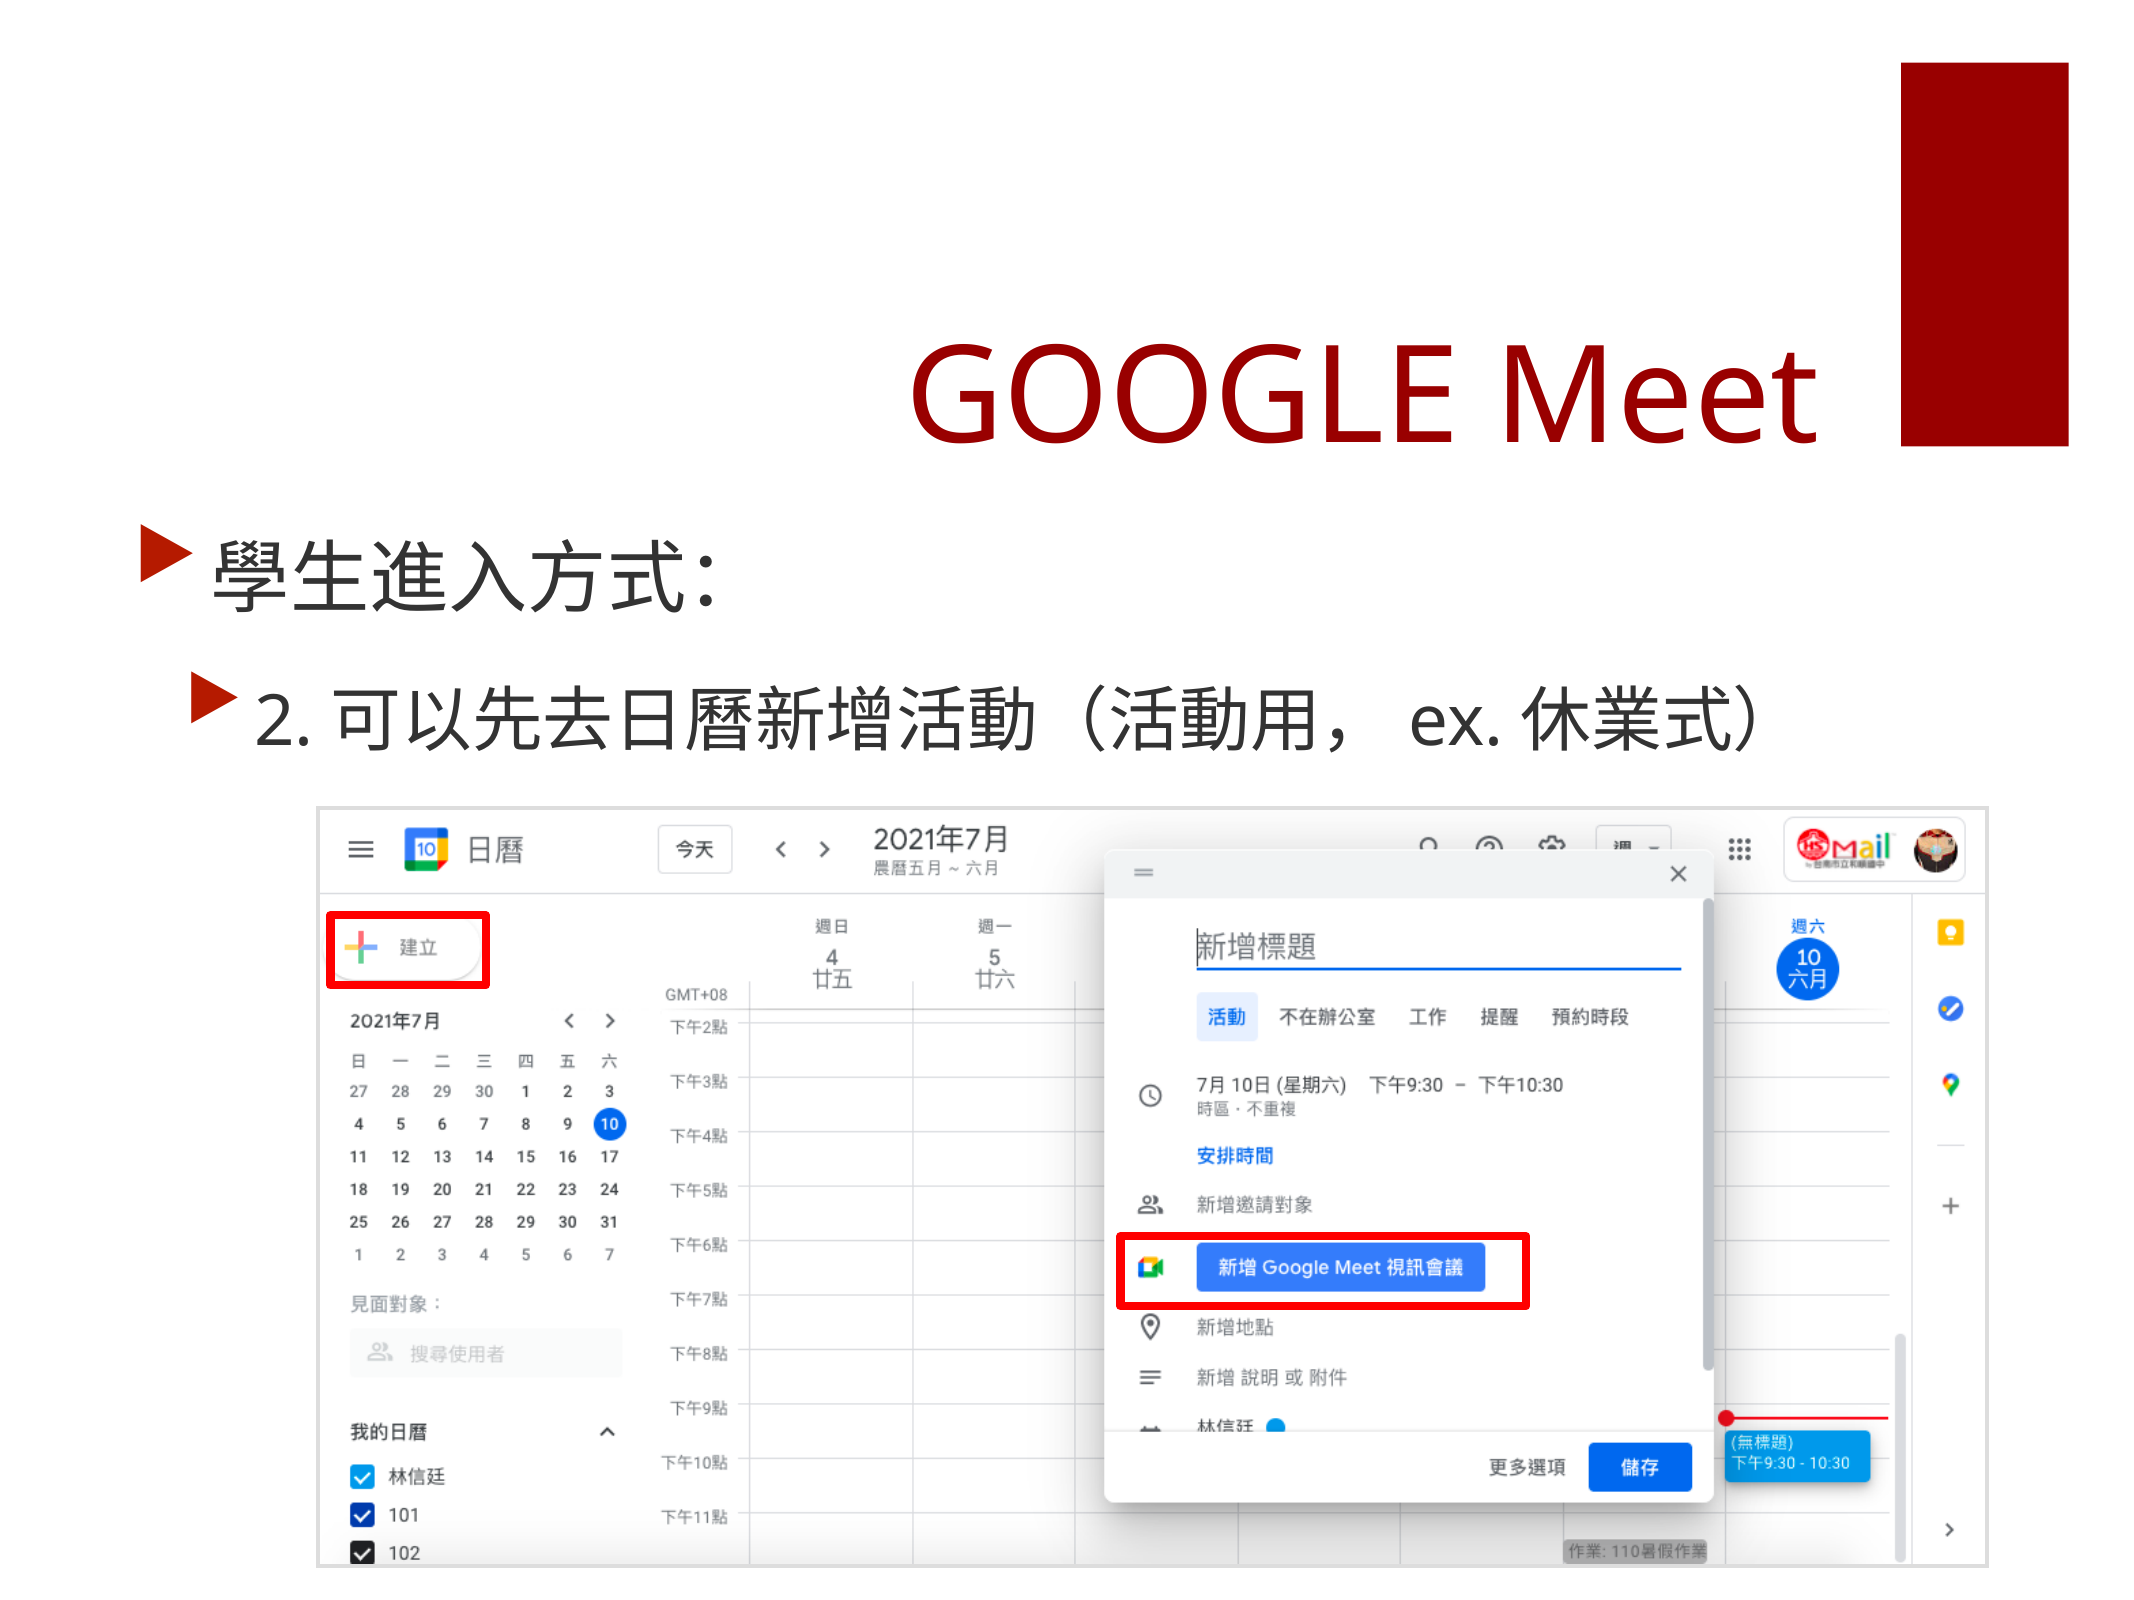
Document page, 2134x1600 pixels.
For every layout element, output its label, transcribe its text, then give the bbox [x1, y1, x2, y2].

title GOOGLE Meet [106, 212, 1832, 481]
picture [319, 809, 1985, 1564]
list 學生進入方式： 2.可以先去日曆新增活動（活動用，ex.休業式） [106, 516, 1833, 1426]
